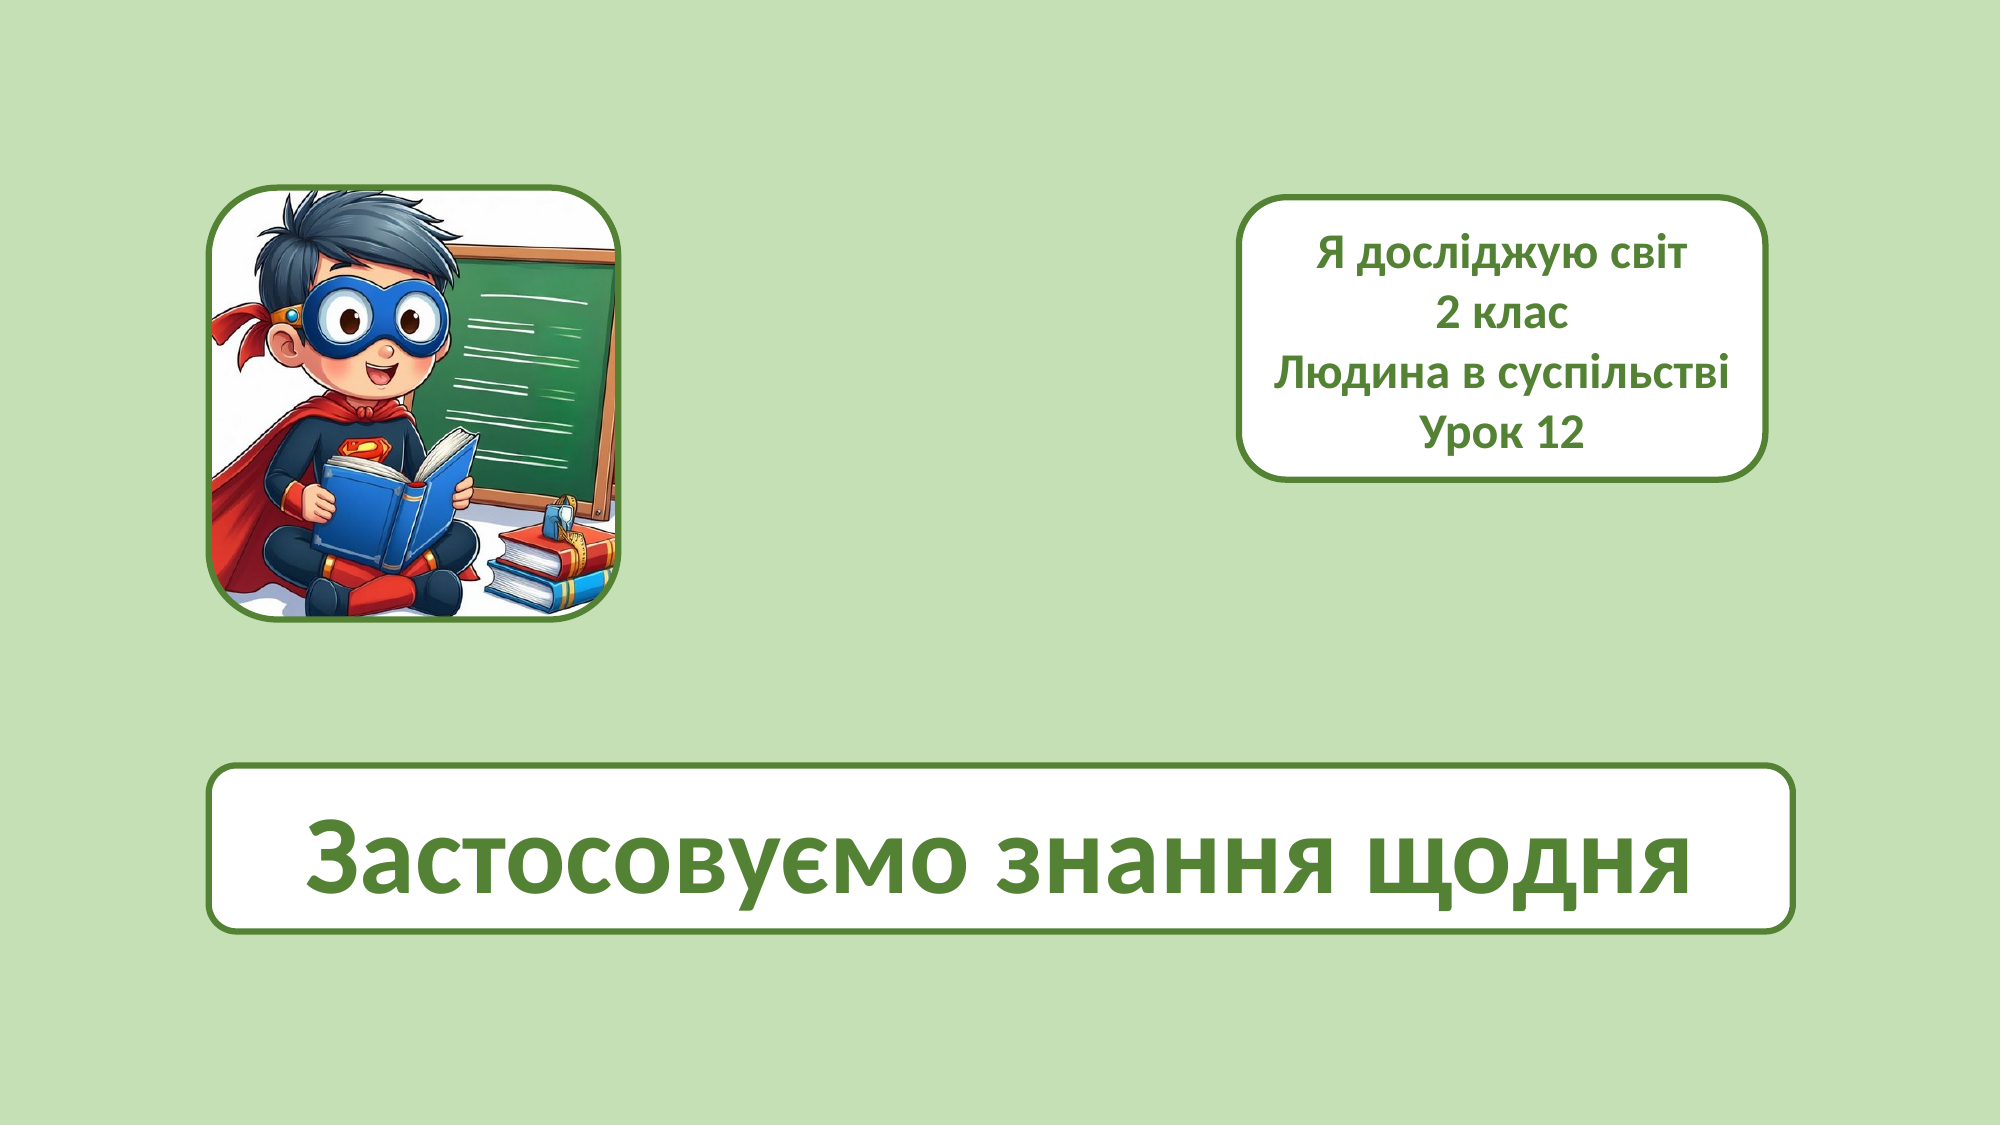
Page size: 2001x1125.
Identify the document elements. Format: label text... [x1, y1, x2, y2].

text_box Я досліджую світ 2 клас Людина в суспільстві Урок 12 [1237, 196, 1767, 481]
text_box Застосовуємо знання щодня [207, 764, 1794, 933]
picture [208, 187, 619, 620]
